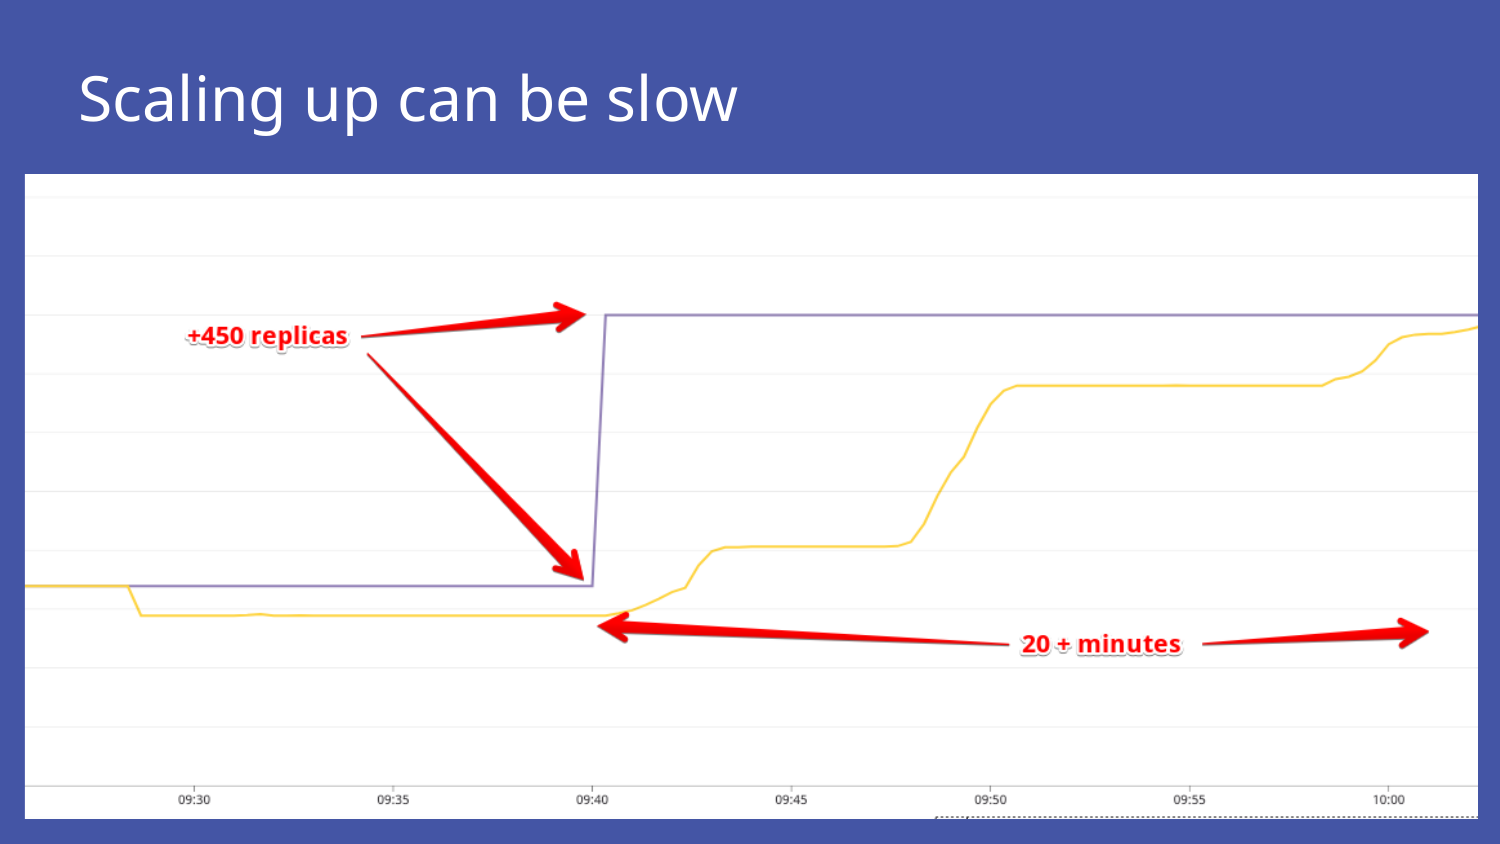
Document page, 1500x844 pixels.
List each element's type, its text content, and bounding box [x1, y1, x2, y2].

title Scaling up can be slow [63, 36, 1437, 150]
picture [24, 174, 1479, 819]
